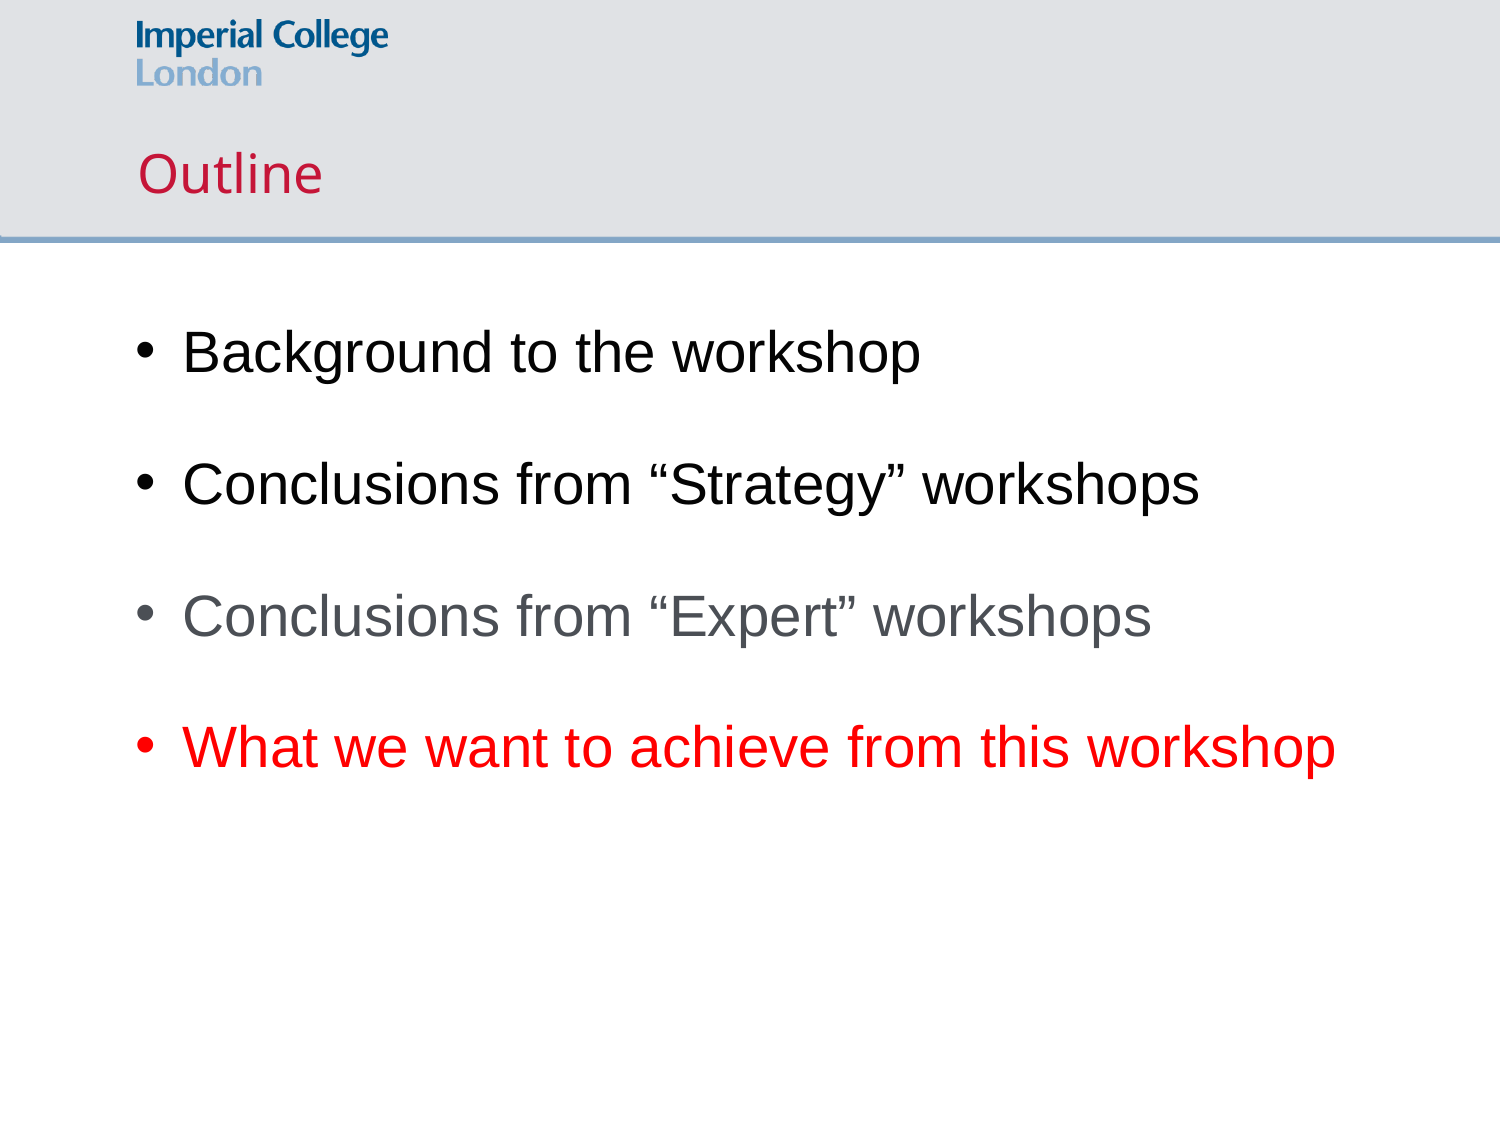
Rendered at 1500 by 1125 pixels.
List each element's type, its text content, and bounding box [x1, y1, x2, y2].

title Outline [137, 99, 1375, 205]
picture [0, 0, 1500, 243]
list Background to the workshop Conclusions from “Strategy” workshops Conclusions from “Expert” workshops What we want to achieve from this workshop [135, 314, 1374, 1046]
